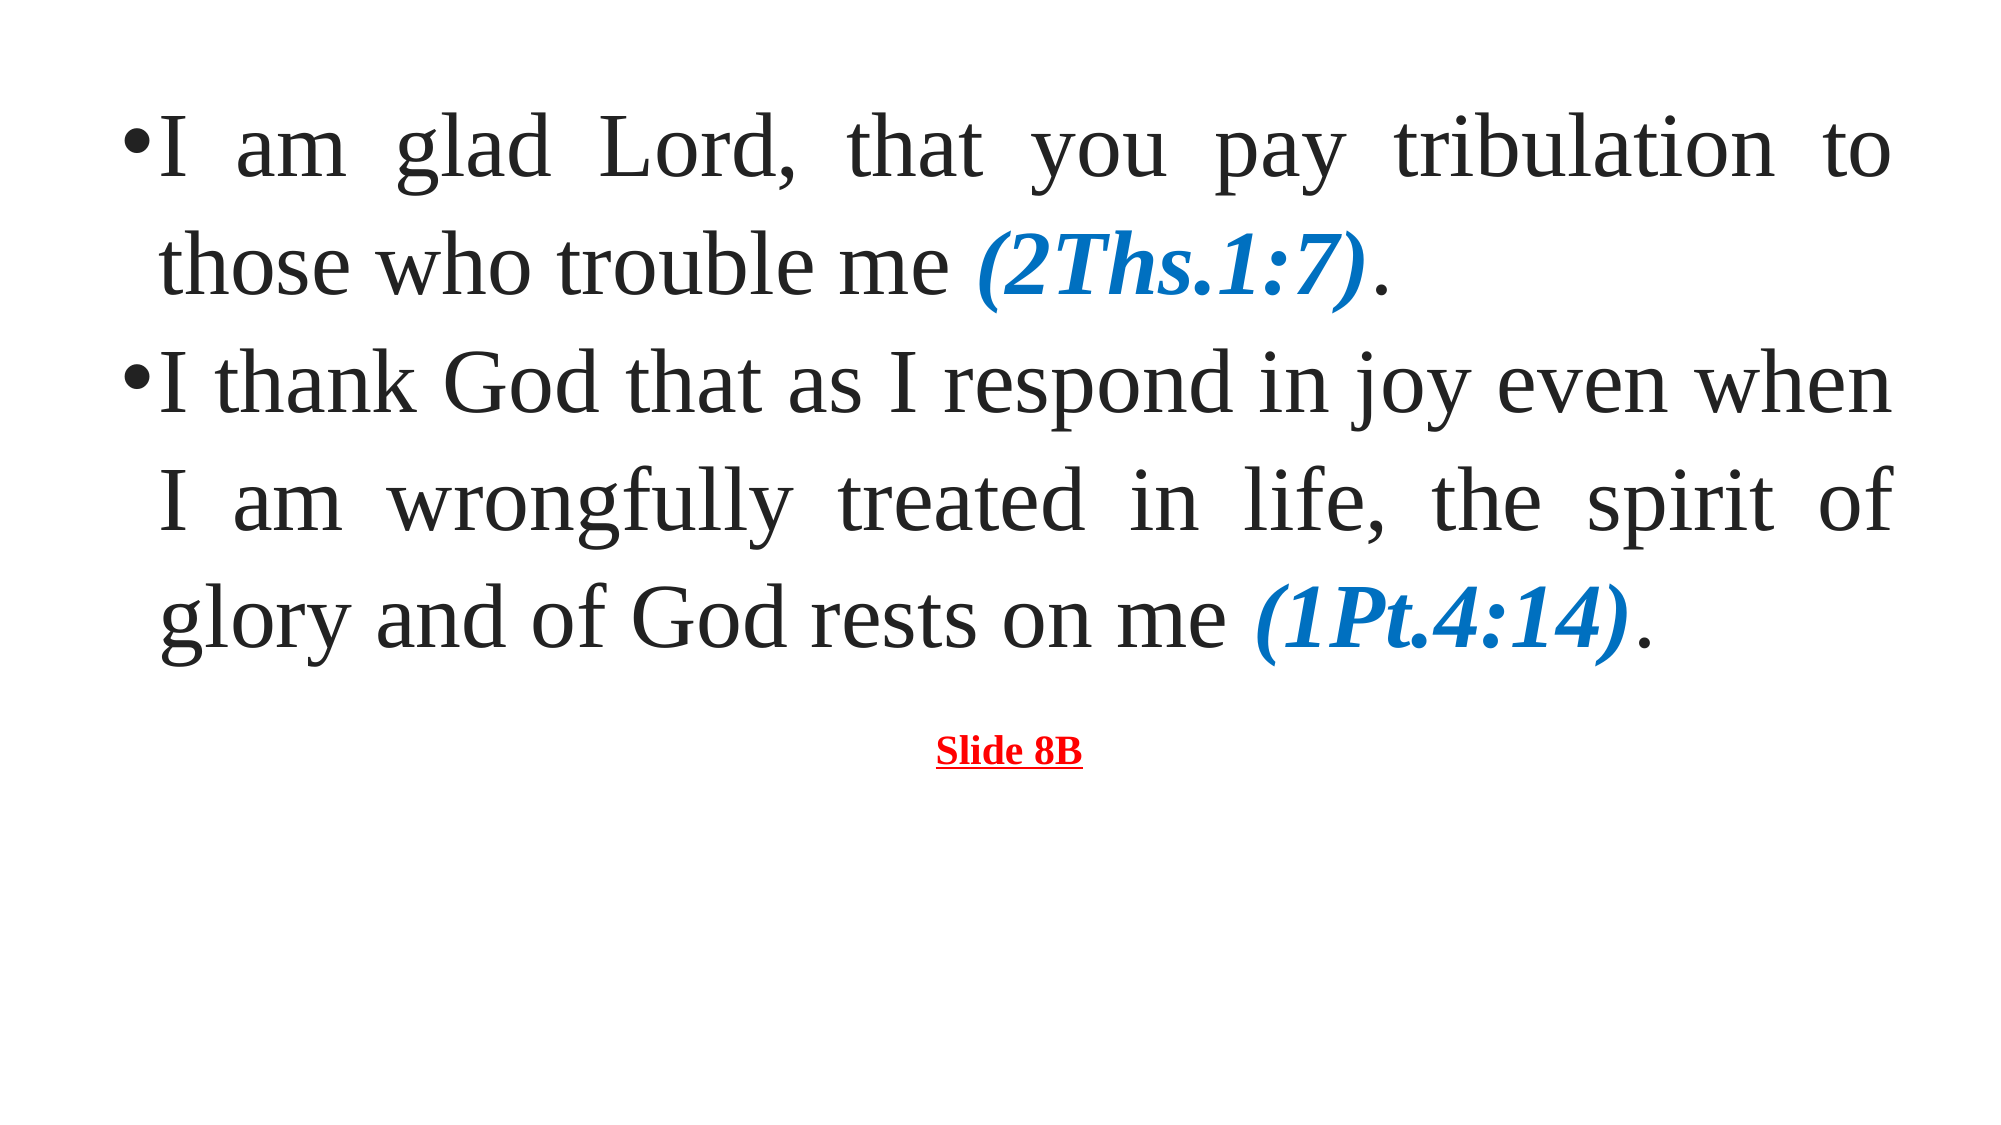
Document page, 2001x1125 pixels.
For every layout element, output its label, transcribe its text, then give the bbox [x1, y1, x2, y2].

list I am glad Lord, that you pay tribulation to those who trouble me (2Ths.1:7). I thank God that as I respond in joy even when I am wrongfully treated in life, the spirit of glory and of God rests on me (1Pt.4:14). Slide 8B [106, 69, 1913, 1014]
